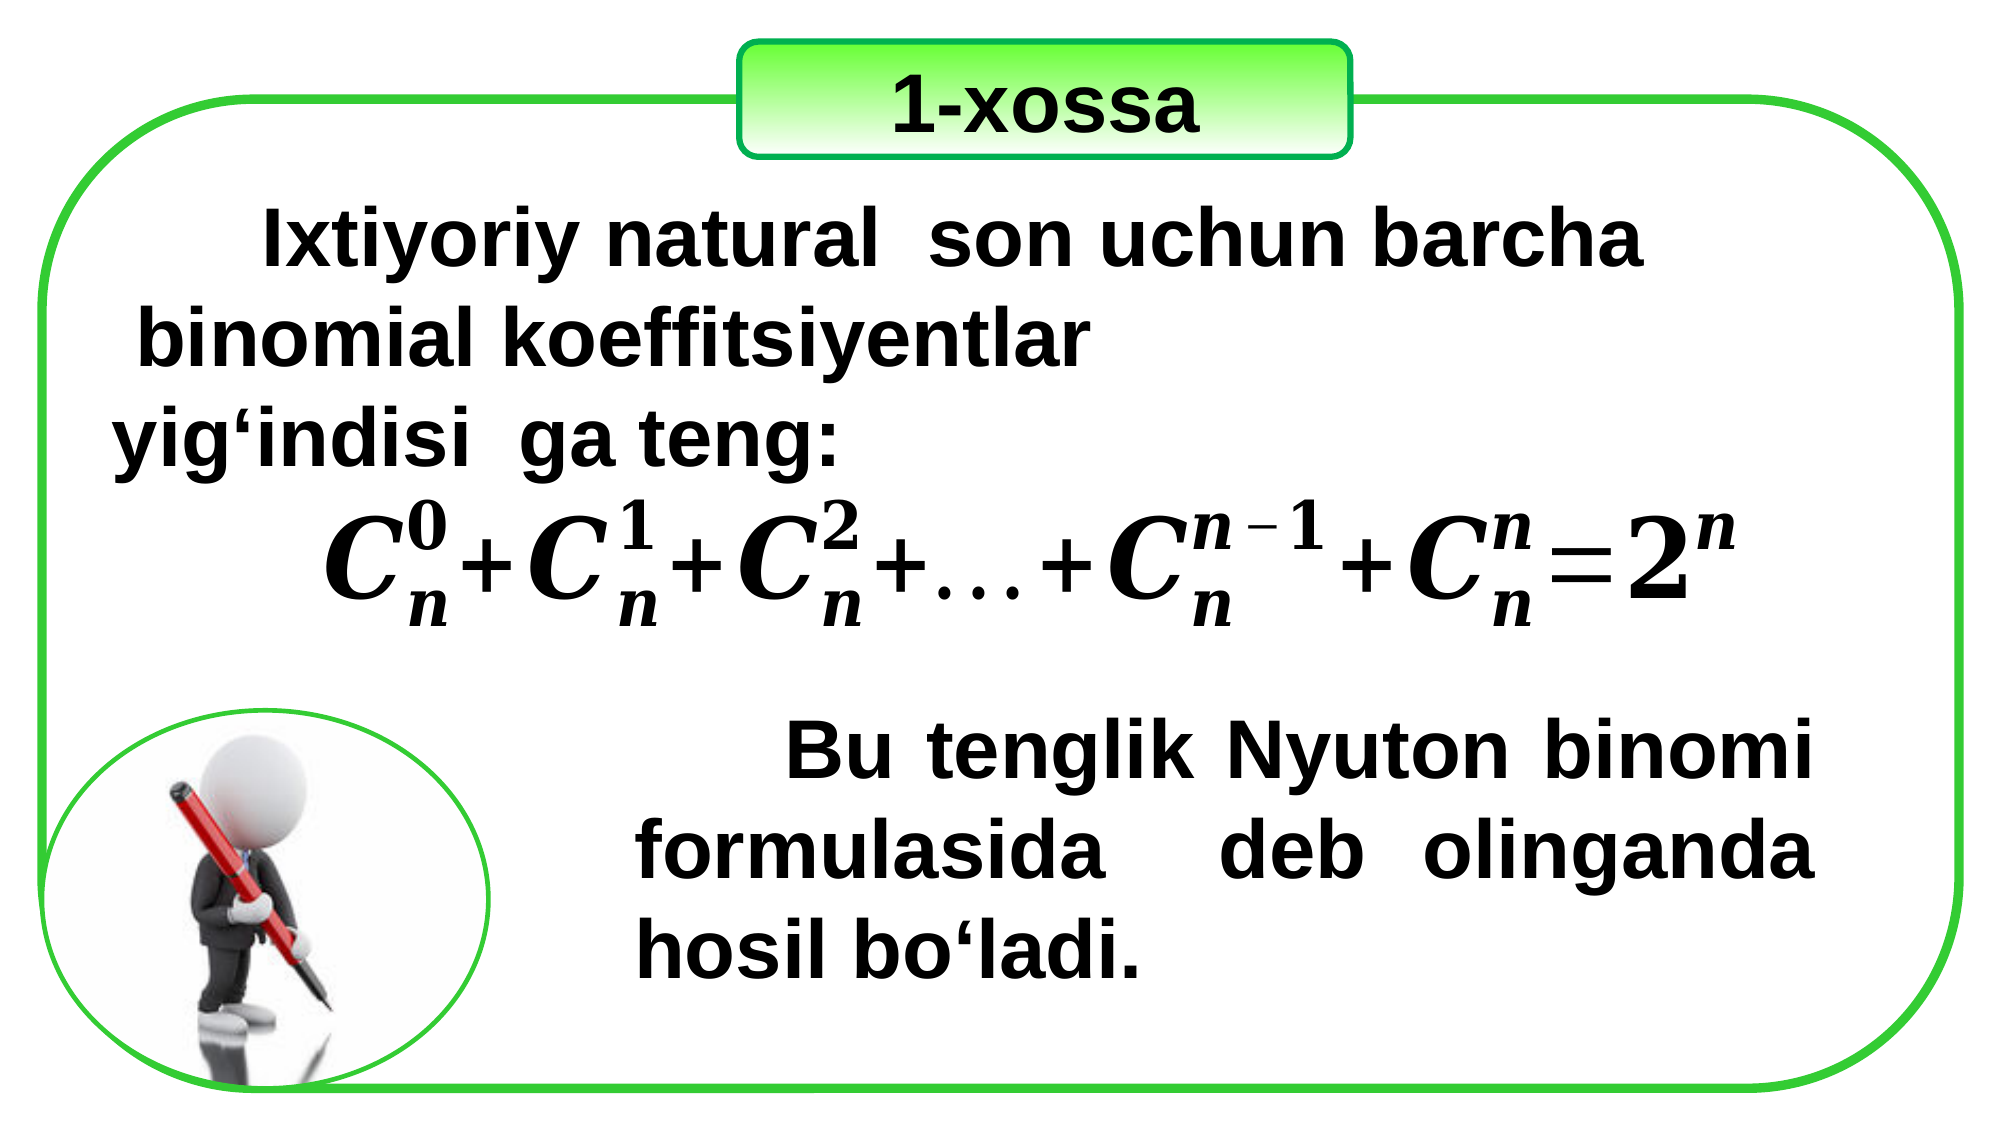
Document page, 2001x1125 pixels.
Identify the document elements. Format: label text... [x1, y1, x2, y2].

text_box 1-xossa [738, 40, 1352, 158]
picture [41, 710, 489, 1089]
text_box [40, 98, 1961, 1090]
